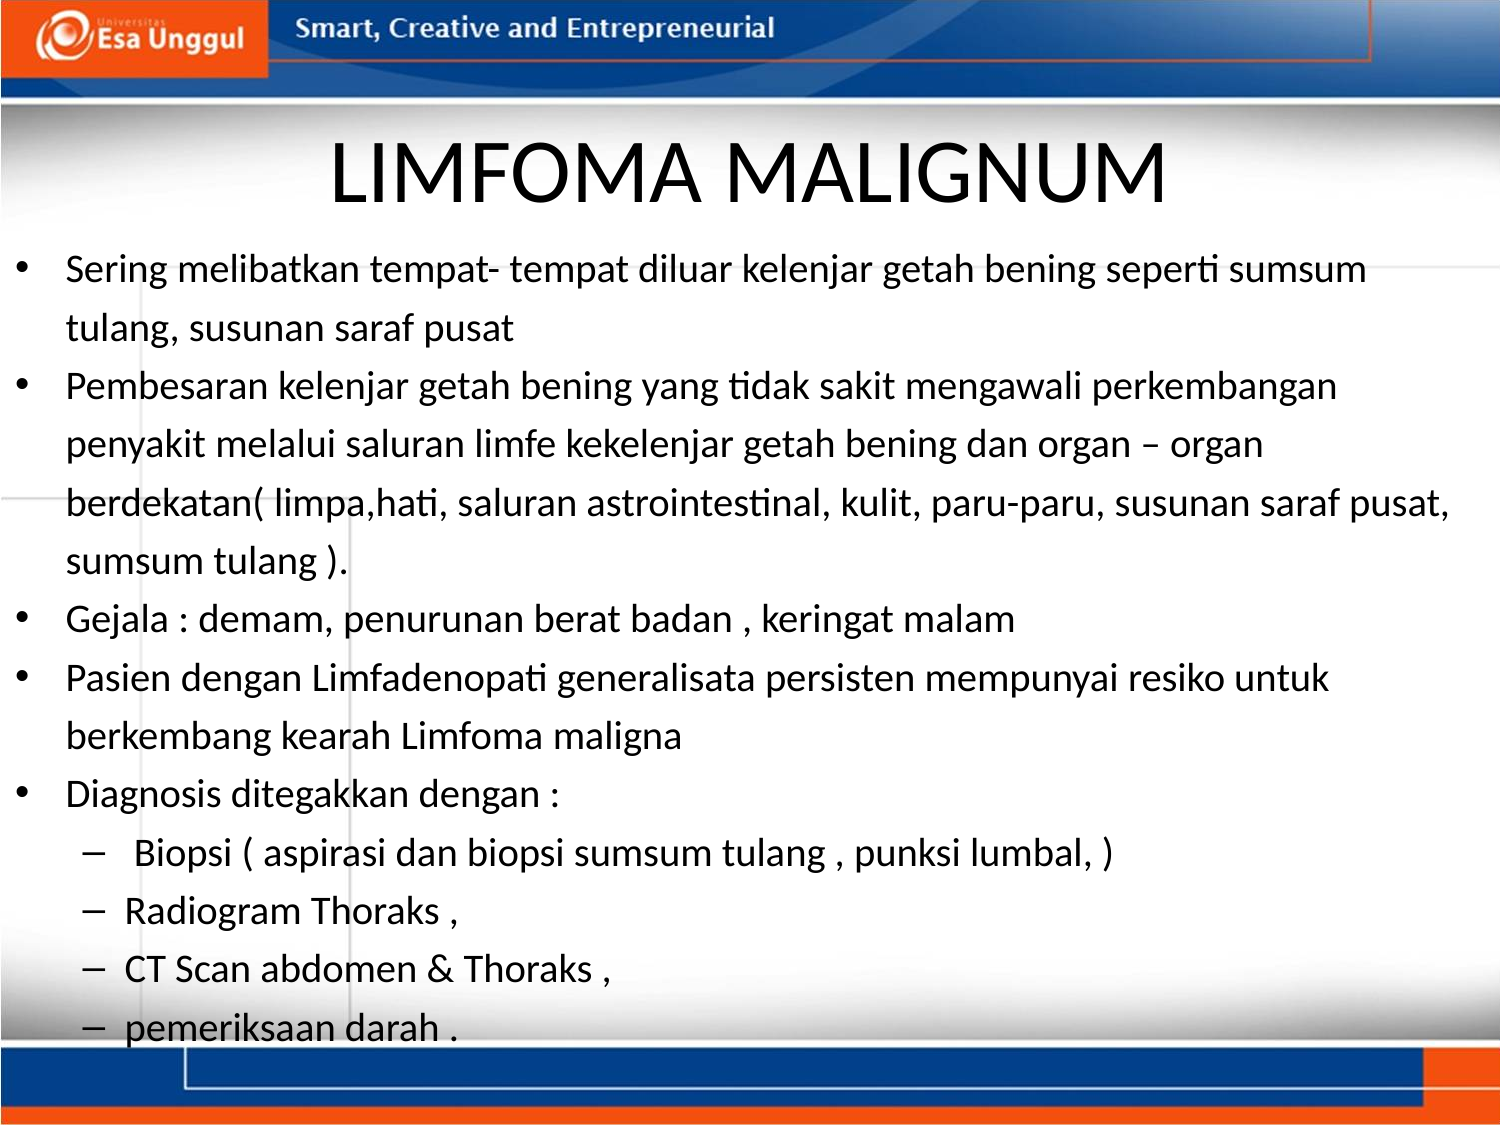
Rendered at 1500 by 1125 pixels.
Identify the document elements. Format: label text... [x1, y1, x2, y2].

list Sering melibatkan tempat- tempat diluar kelenjar getah bening seperti sumsum tulang, susunan saraf pusat Pembesaran kelenjar getah bening yang tidak sakit mengawali perkembangan penyakit melalui saluran limfe kekelenjar getah bening dan organ – organ berdekatan( limpa,hati, saluran astrointestinal, kulit, paru-paru, susunan saraf pusat, sumsum tulang ). Gejala : demam, penurunan berat badan , keringat malam Pasien dengan Limfadenopati generalisata persisten mempunyai resiko untuk berkembang kearah Limfoma maligna Diagnosis ditegakkan dengan : Biopsi ( aspirasi dan biopsi sumsum tulang , punksi lumbal, ) Radiogram Thoraks , CT Scan abdomen & Thoraks , pemeriksaan darah . [0, 224, 1500, 1063]
picture [0, 0, 1500, 224]
title LIMFOMA MALIGNUM [75, 99, 1425, 224]
picture [0, 1063, 1500, 1125]
